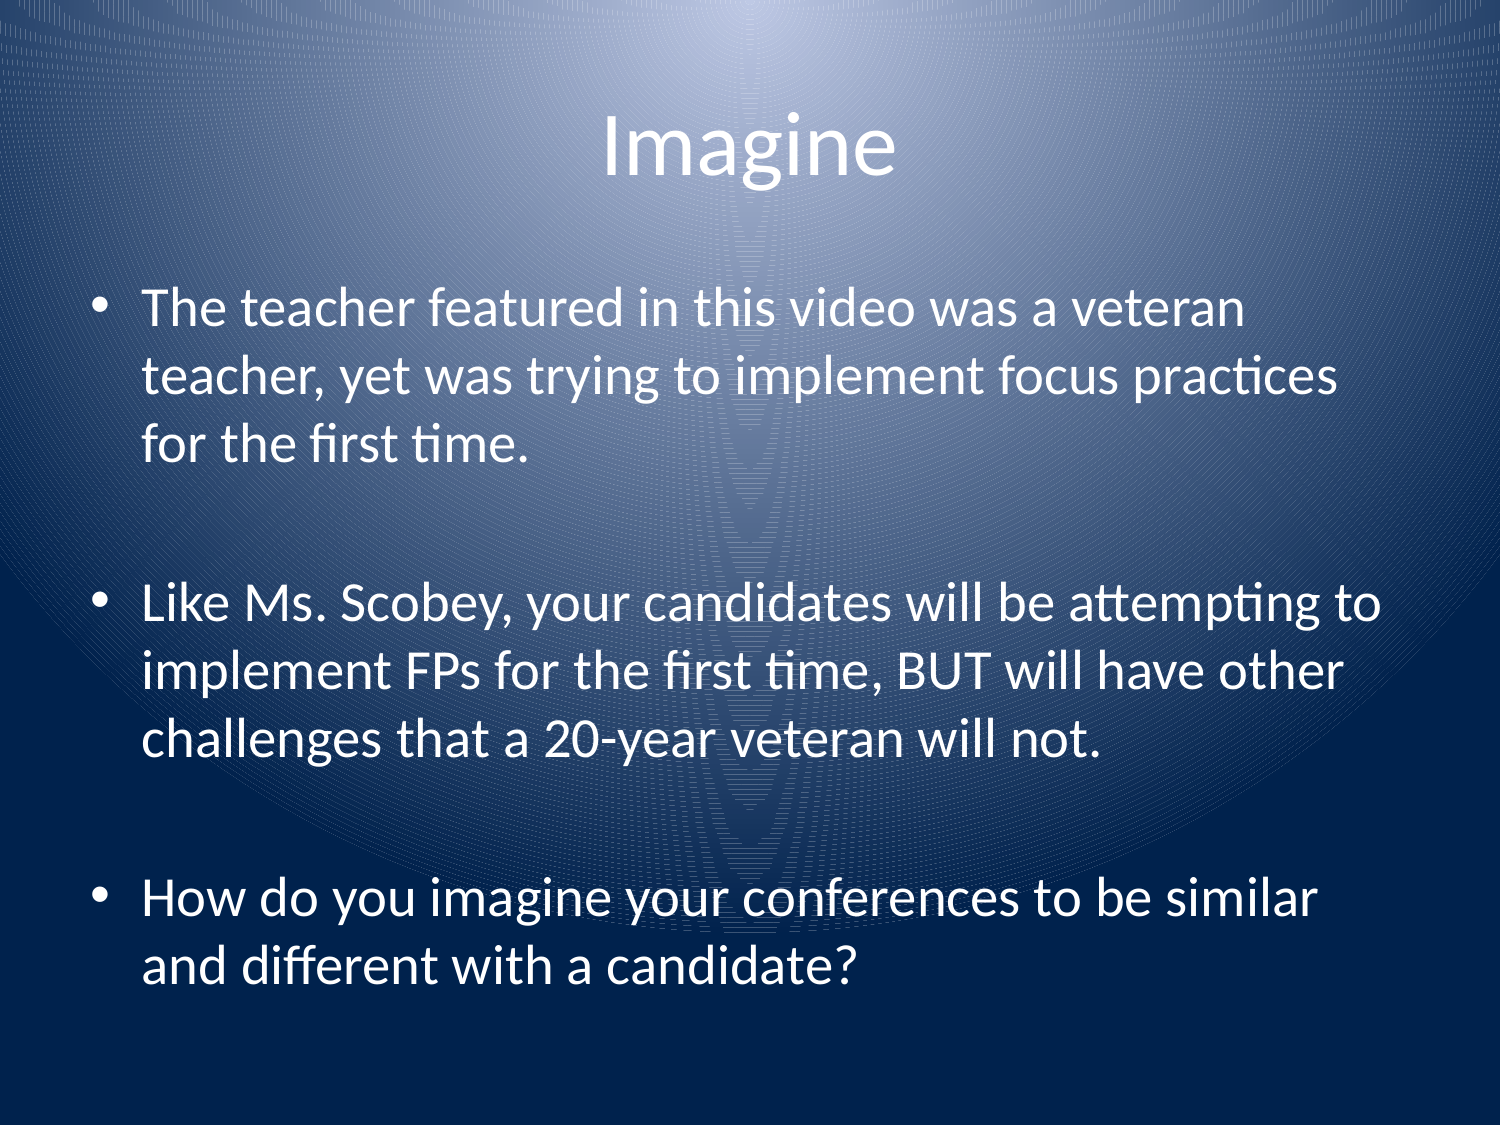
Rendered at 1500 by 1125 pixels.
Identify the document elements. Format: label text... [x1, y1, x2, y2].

list The teacher featured in this video was a veteran teacher, yet was trying to implement focus practices for the first time. Like Ms. Scobey, your candidates will be attempting to implement FPs for the first time, BUT will have other challenges that a 20-year veteran will not. How do you imagine your conferences to be similar and different with a candidate? [75, 262, 1425, 1005]
title Imagine [75, 45, 1425, 233]
